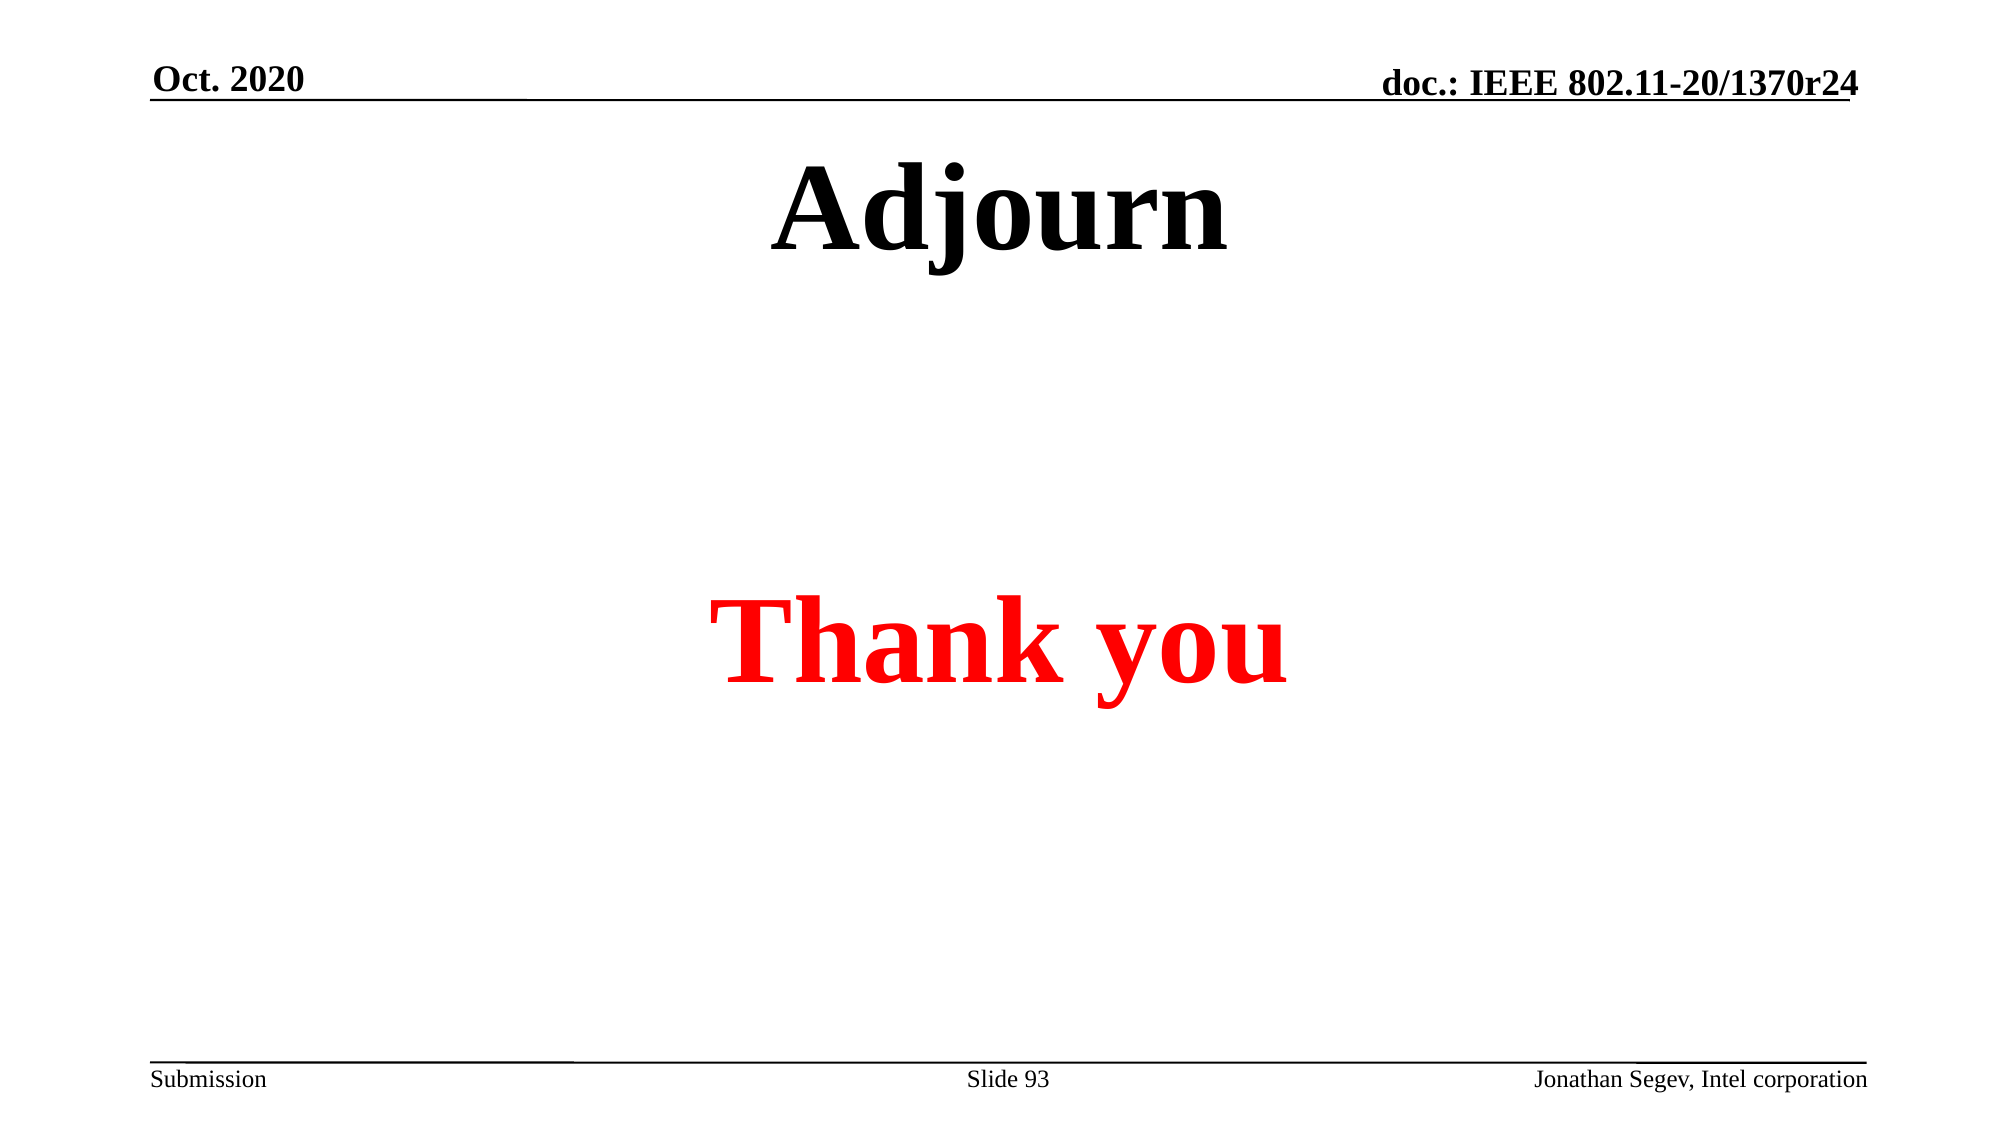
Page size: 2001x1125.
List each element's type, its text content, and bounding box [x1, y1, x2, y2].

slide_number Slide 93 [950, 1061, 1067, 1123]
list Thank you [149, 324, 1850, 1000]
title Adjourn [149, 112, 1850, 288]
footer Jonathan Segev, Intel corporation [1171, 1061, 1869, 1093]
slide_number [152, 54, 563, 100]
